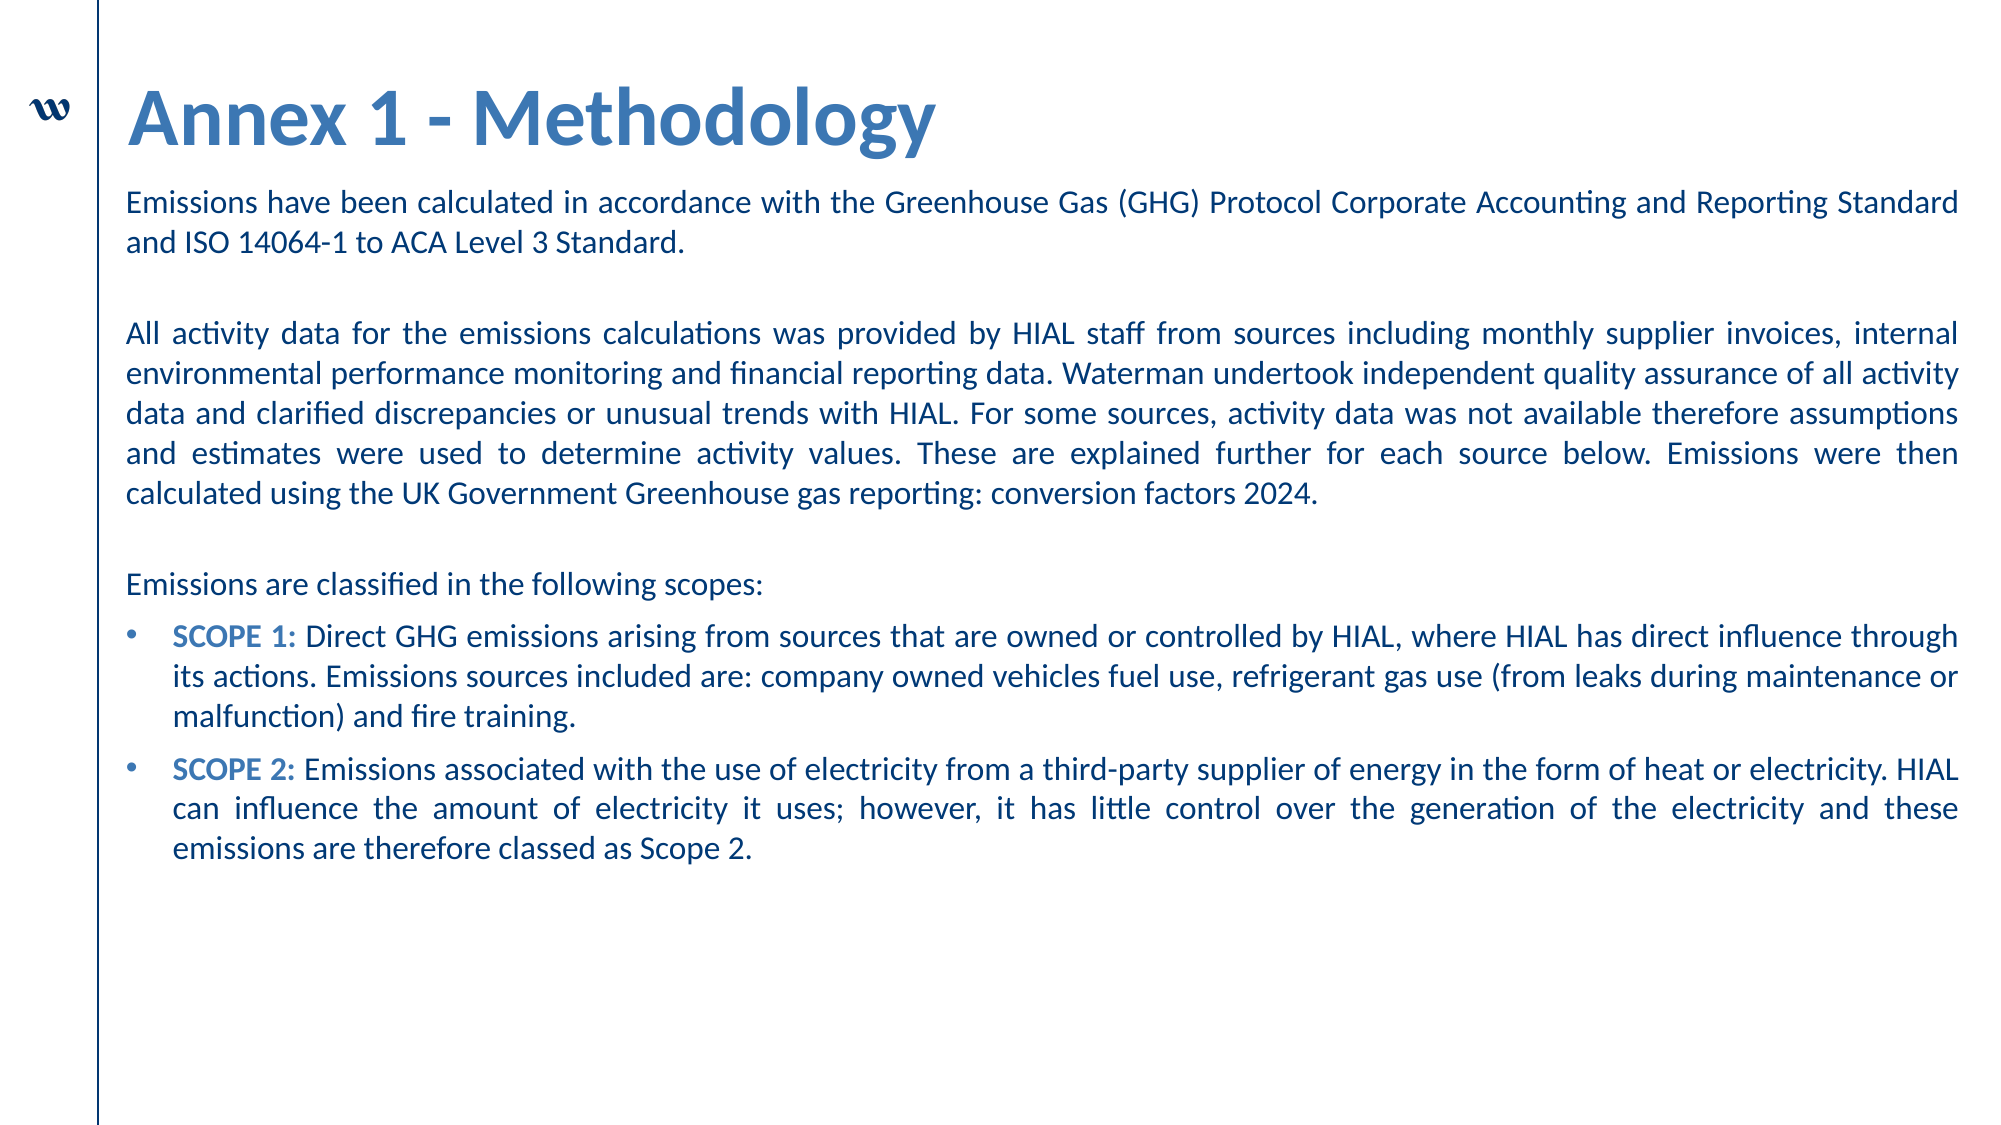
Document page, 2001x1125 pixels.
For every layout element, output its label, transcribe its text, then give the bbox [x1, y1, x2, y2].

text_box Emissions have been calculated in accordance with the Greenhouse Gas (GHG) Protocol Corporate Accounting and Reporting Standard and ISO 14064-1 to ACA Level 3 Standard. All activity data for the emissions calculations was provided by HIAL staff from sources including monthly supplier invoices, internal environmental performance monitoring and financial reporting data. Waterman undertook independent quality assurance of all activity data and clarified discrepancies or unusual trends with HIAL. For some sources, activity data was not available therefore assumptions and estimates were used to determine activity values. These are explained further for each source below. Emissions were then calculated using the UK Government Greenhouse gas reporting: conversion factors 2024. Emissions are classified in the following scopes: SCOPE 1: Direct GHG emissions arising from sources that are owned or controlled by HIAL, where HIAL has direct influence through its actions. Emissions sources included are: company owned vehicles fuel use, refrigerant gas use (from leaks during maintenance or malfunction) and fire training. SCOPE 2: Emissions associated with the use of electricity from a third-party supplier of energy in the form of heat or electricity. HIAL can influence the amount of electricity it uses; however, it has little control over the generation of the electricity and these emissions are therefore classed as Scope 2. [111, 172, 1977, 1000]
title Annex 1 - Methodology [128, 73, 1928, 172]
picture [23, 93, 77, 127]
